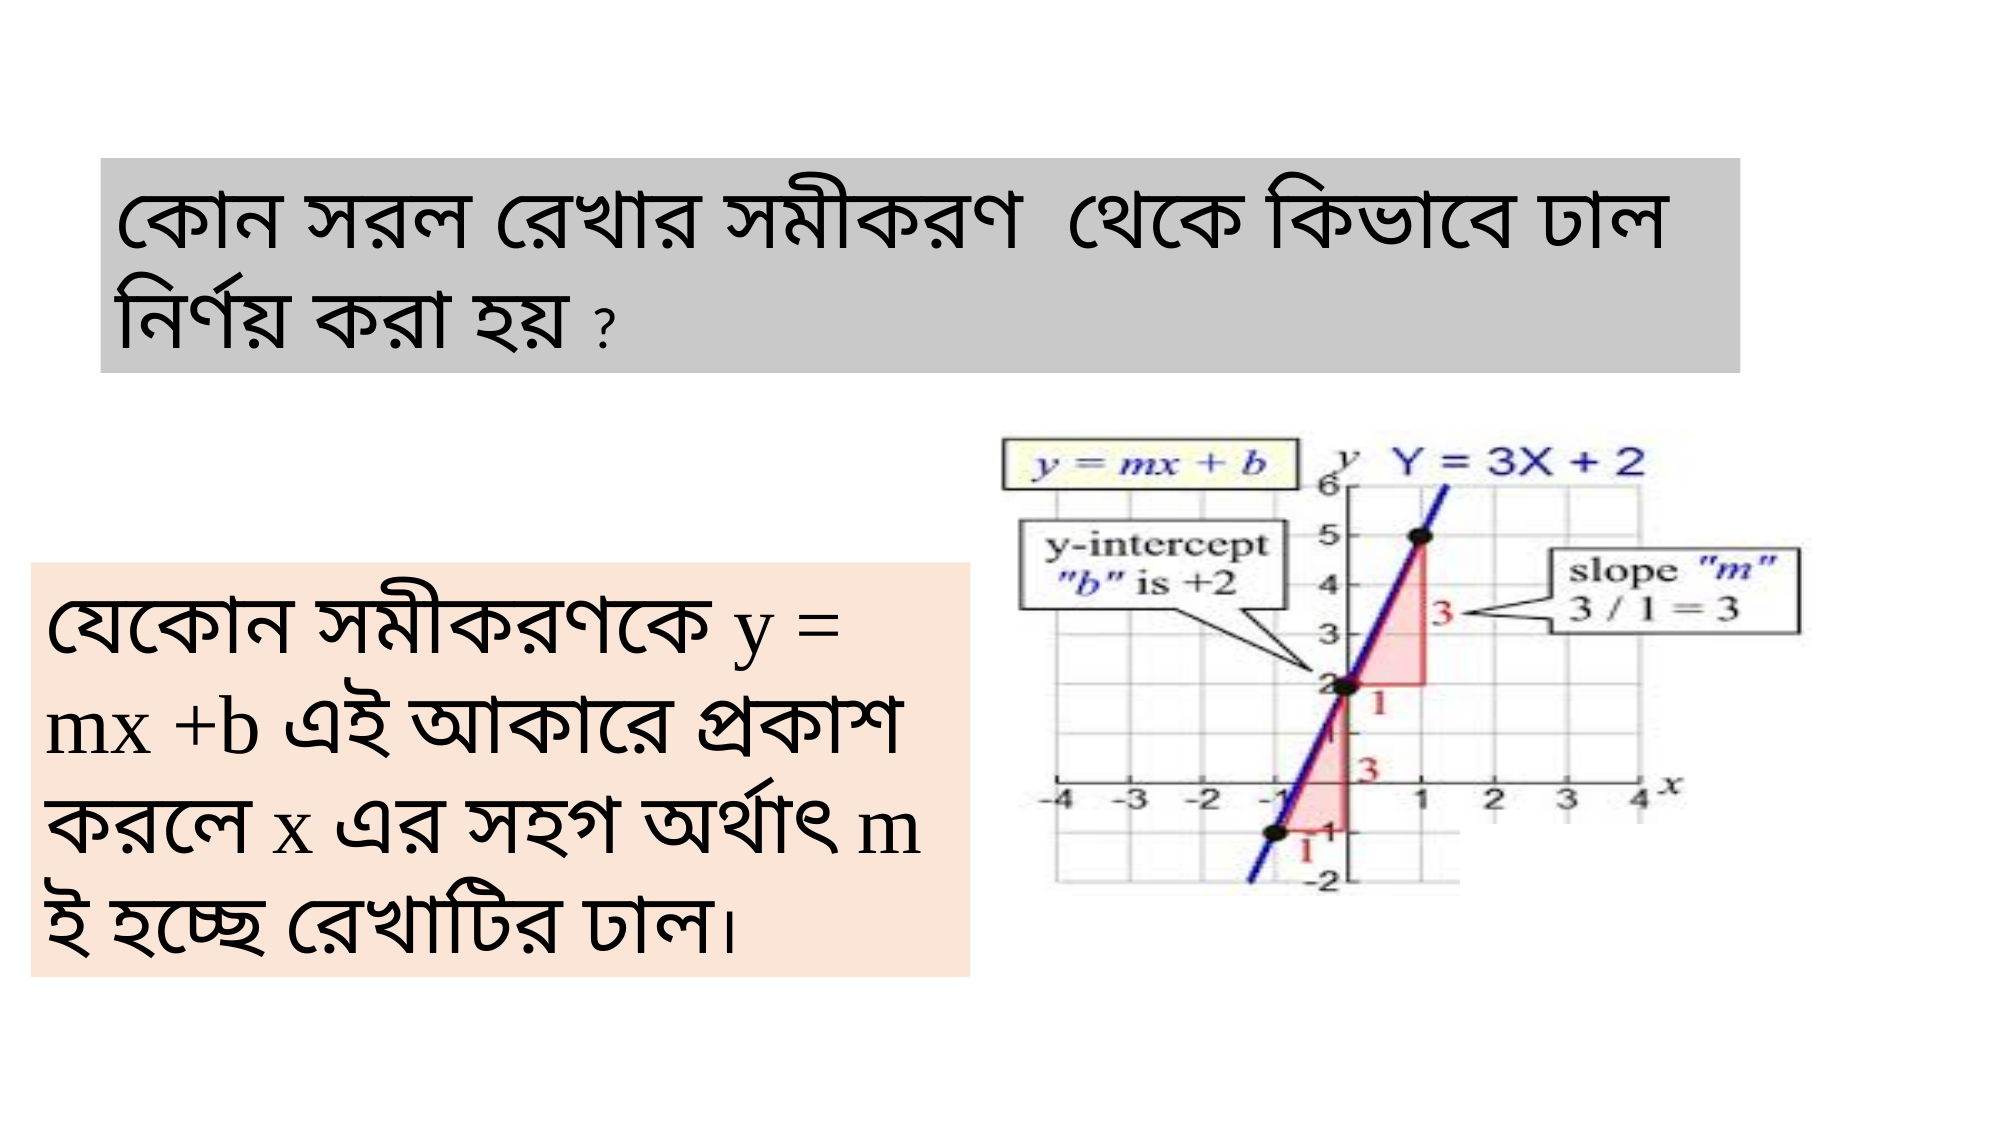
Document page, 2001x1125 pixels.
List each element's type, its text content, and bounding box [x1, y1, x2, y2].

text_box কোন সরল রেখার সমীকরণ থেকে কিভাবে ঢাল নির্ণয় করা হয় ? [100, 158, 1741, 373]
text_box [999, 430, 1818, 967]
text_box যেকোন সমীকরণকে y = mx +b এই আকারে প্রকাশ করলে x এর সহগ অর্থাৎ m ই হচ্ছে রেখাটির ঢাল। [30, 562, 971, 978]
